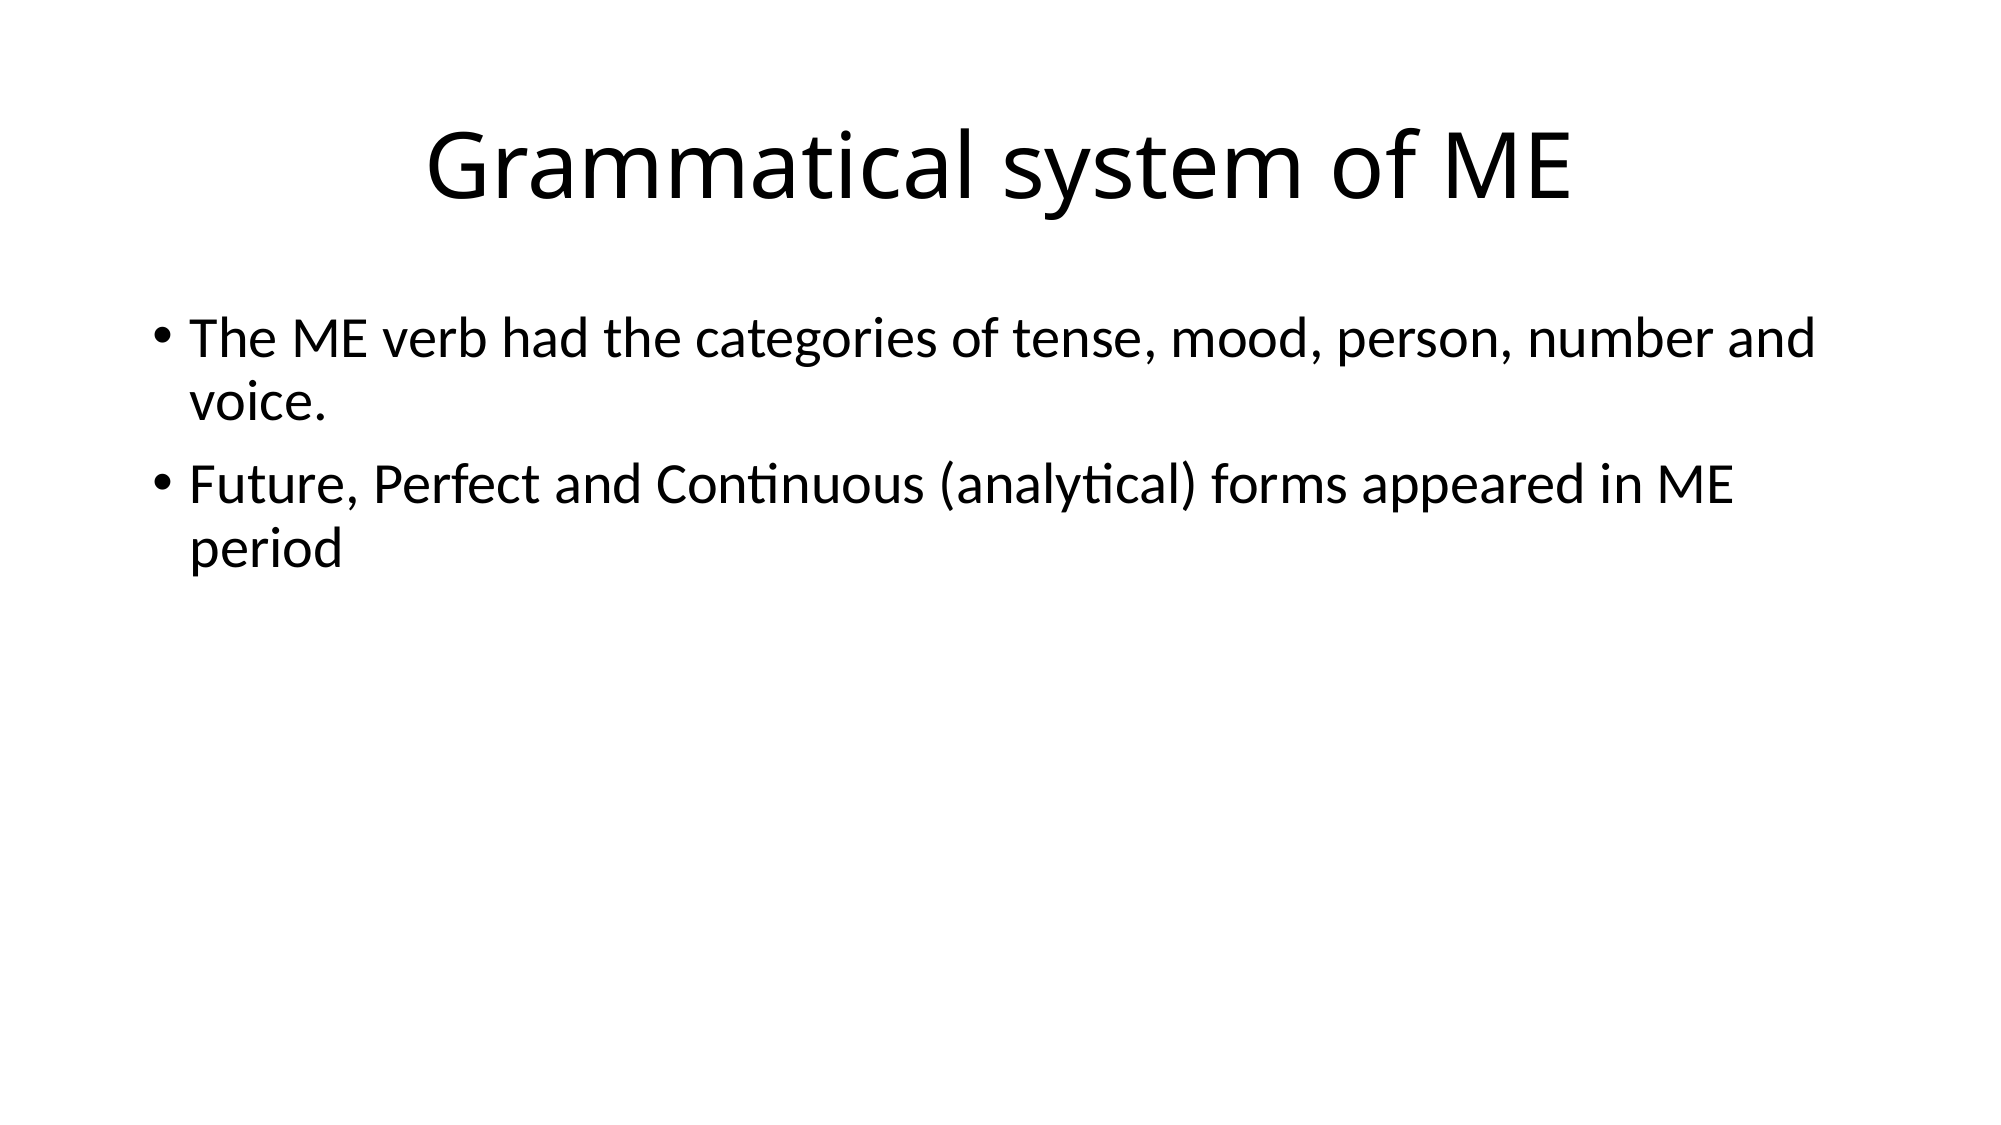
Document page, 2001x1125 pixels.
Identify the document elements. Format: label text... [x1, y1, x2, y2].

title Grammatical system of ME [137, 59, 1863, 278]
list The ME verb had the categories of tense, mood, person, number and voice. Future, Perfect and Continuous (analytical) forms appeared in ME period [137, 299, 1863, 1014]
